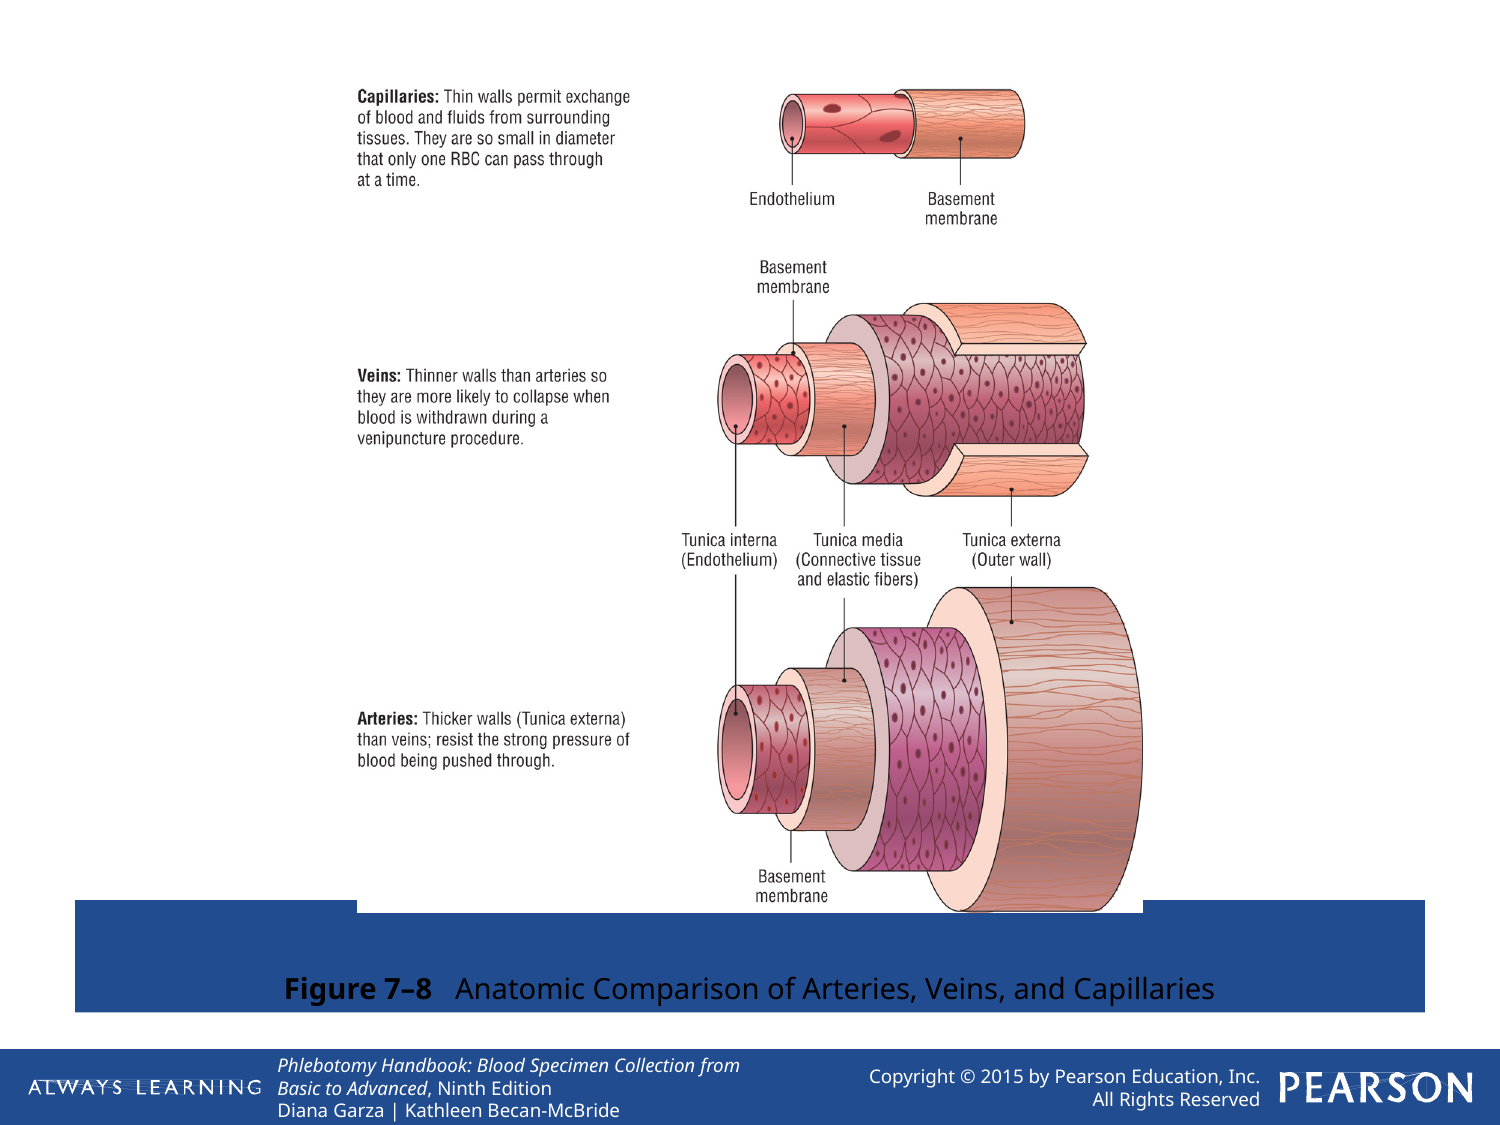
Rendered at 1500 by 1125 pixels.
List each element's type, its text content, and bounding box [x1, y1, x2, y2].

picture [357, 87, 1143, 913]
title Figure 7–8 Anatomic Comparison of Arteries, Veins, and Capillaries [75, 900, 1425, 1013]
